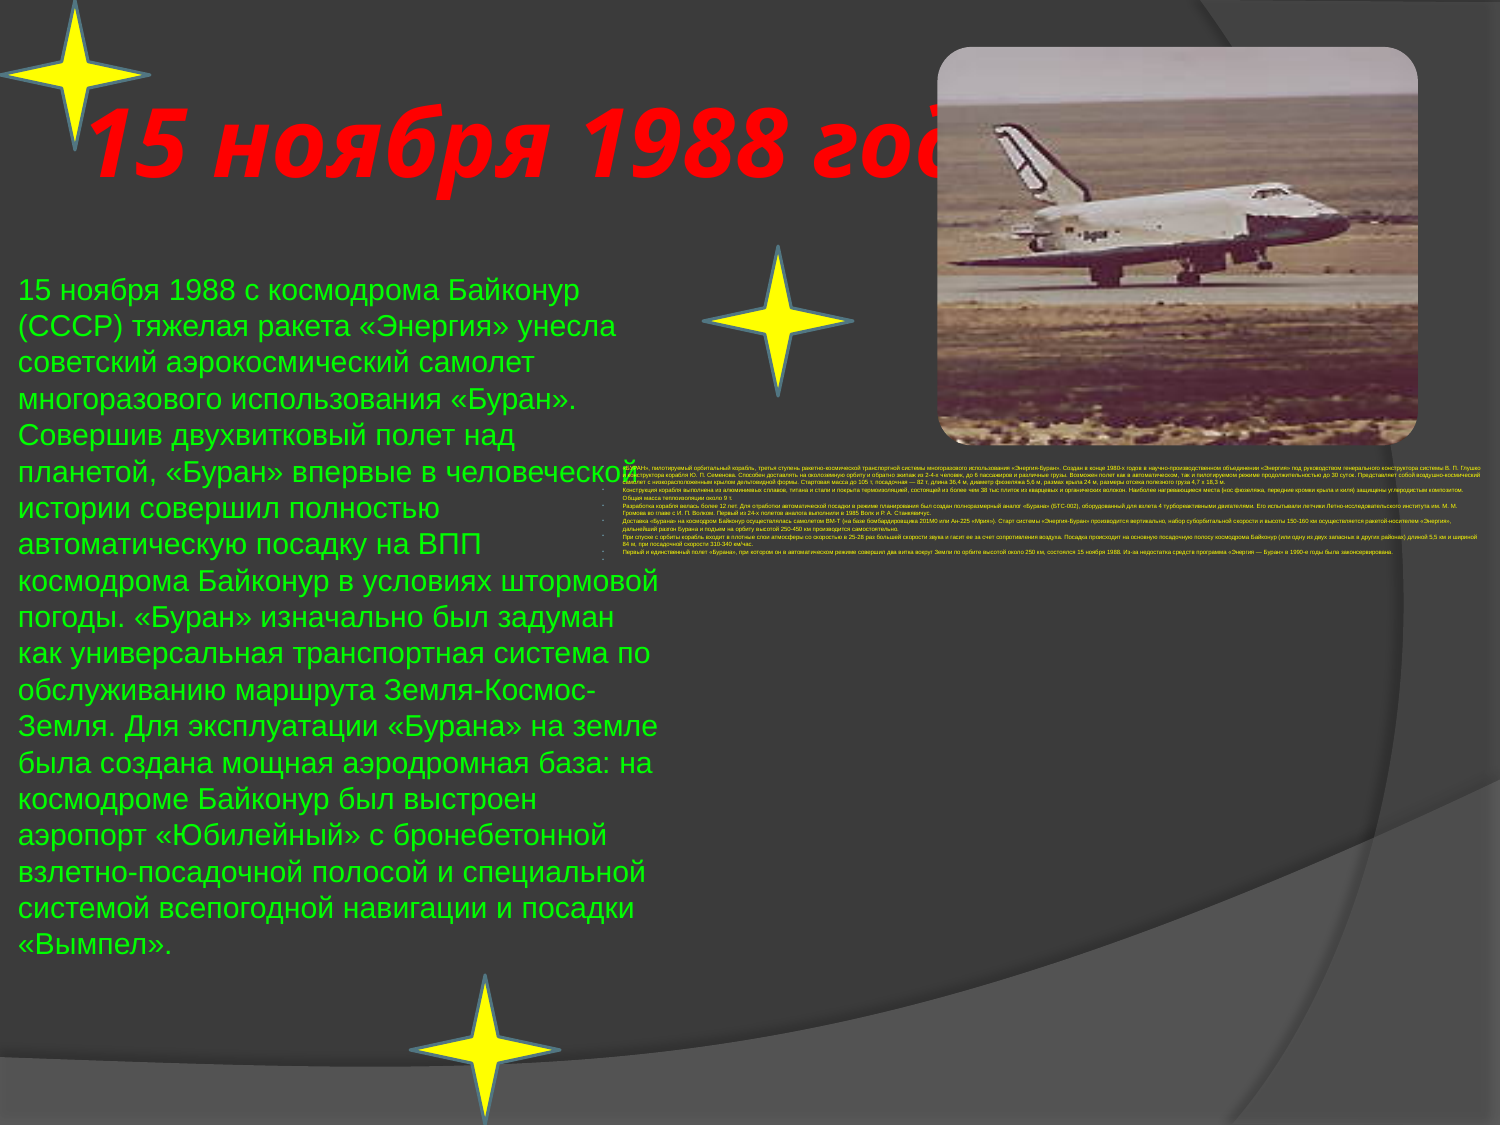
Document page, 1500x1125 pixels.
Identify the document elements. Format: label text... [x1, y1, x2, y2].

text_box [408, 973, 562, 1125]
text_box [0, 0, 152, 152]
title 15 ноября 1988 год [75, 45, 928, 233]
list 15 ноября 1988 с космодрома Байконур (СССР) тяжелая ракета «Энергия» унесла советский аэрокосмический самолет многоразового использования «Буран». Совершив двухвитковый полет над планетой, «Буран» впервые в человеческой истории совершил полностью автоматическую посадку на ВПП космодрома Байконур в условиях штормовой погоды. «Буран» изначально был задуман как универсальная транспортная система по обслуживанию маршрута Земля-Космос-Земля. Для эксплуатации «Бурана» на земле была создана мощная аэродромная база: на космодроме Байконур был выстроен аэропорт «Юбилейный» с бронебетонной взлетно-посадочной полосой и специальной системой всепогодной навигации и посадки «Вымпел». [0, 262, 675, 1005]
list «БУРАН», пилотируемый орбитальный корабль, третья ступень ракетно-космической транспортной системы многоразового использования «Энергия-Буран». Создан в конце 1980-х годов в научно-производственном объединении «Энергия» под руководством генерального конструктора системы В. П. Глушко и конструктора корабля Ю. П. Семенова. Способен доставлять на околоземную орбиту и обратно экипаж из 2-4-х человек, до 6 пассажиров и различные грузы. Возможен полет как в автоматическом, так и пилотируемом режиме продолжительностью до 30 суток. Представляет собой воздушно-космический самолет с низкорасположенным крылом дельтовидной формы. Стартовая масса до 105 т, посадочная — 82 т, длина 36,4 м, диаметр фюзеляжа 5,6 м, размах крыла 24 м, размеры отсека полезного груза 4,7 х 18,3 м. Конструкция корабля выполнена из алюминиевых сплавов, титана и стали и покрыта термоизоляцией, состоящей из более чем 38 тыс плиток из кварцевых и органических волокон. Наиболее нагревающиеся места (нос фюзеляжа, передние кромки крыла и киля) защищены углеродистым композитом. Общая масса теплоизоляции около 9 т. Разработка корабля велась более 12 лет. Для отработки автоматической посадки в режиме планирования был создан полноразмерный аналог «Бурана» (БТС-002), оборудованный для взлета 4 турбореактивными двигателями. Его испытывали летчики Летно-исследовательского института им. М. М. Громова во главе с И. П. Волком. Первый из 24-х полетов аналога выполнили в 1985 Волк и Р. А. Станкявичус. Доставка «Бурана» на космодром Байконур осуществлялась самолетом ВМ-Т (на базе бомбардировщика 201М0 или Ан-225 «Мрия»). Старт системы «Энергия-Буран» производится вертикально, набор суборбитальной скорости и высоты 150-160 км осуществляется ракетой-носителем «Энергия», дальнейший разгон Бурана и подъем на орбиту высотой 250-450 км производится самостоятельно. При спуске с орбиты корабль входит в плотные слои атмосферы со скоростью в 25-28 раз большей скорости звука и гасит ее за счет сопротивления воздуха. Посадка происходит на основную посадочную полосу космодрома Байконур (или одну из двух запасных в других районах) длиной 5,5 км и шириной 84 м, при посадочной скорости 310-340 км/час. Первый и единственный полет «Бурана», при котором он в автоматическом режиме совершил два витка вокруг Земли по орбите высотой около 250 км, состоялся 15 ноября 1988. Из-за недостатка средств программа «Энергия — Буран» в 1990-е годы была законсервирована. [585, 457, 1500, 595]
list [937, 46, 1419, 446]
text_box [701, 244, 855, 398]
